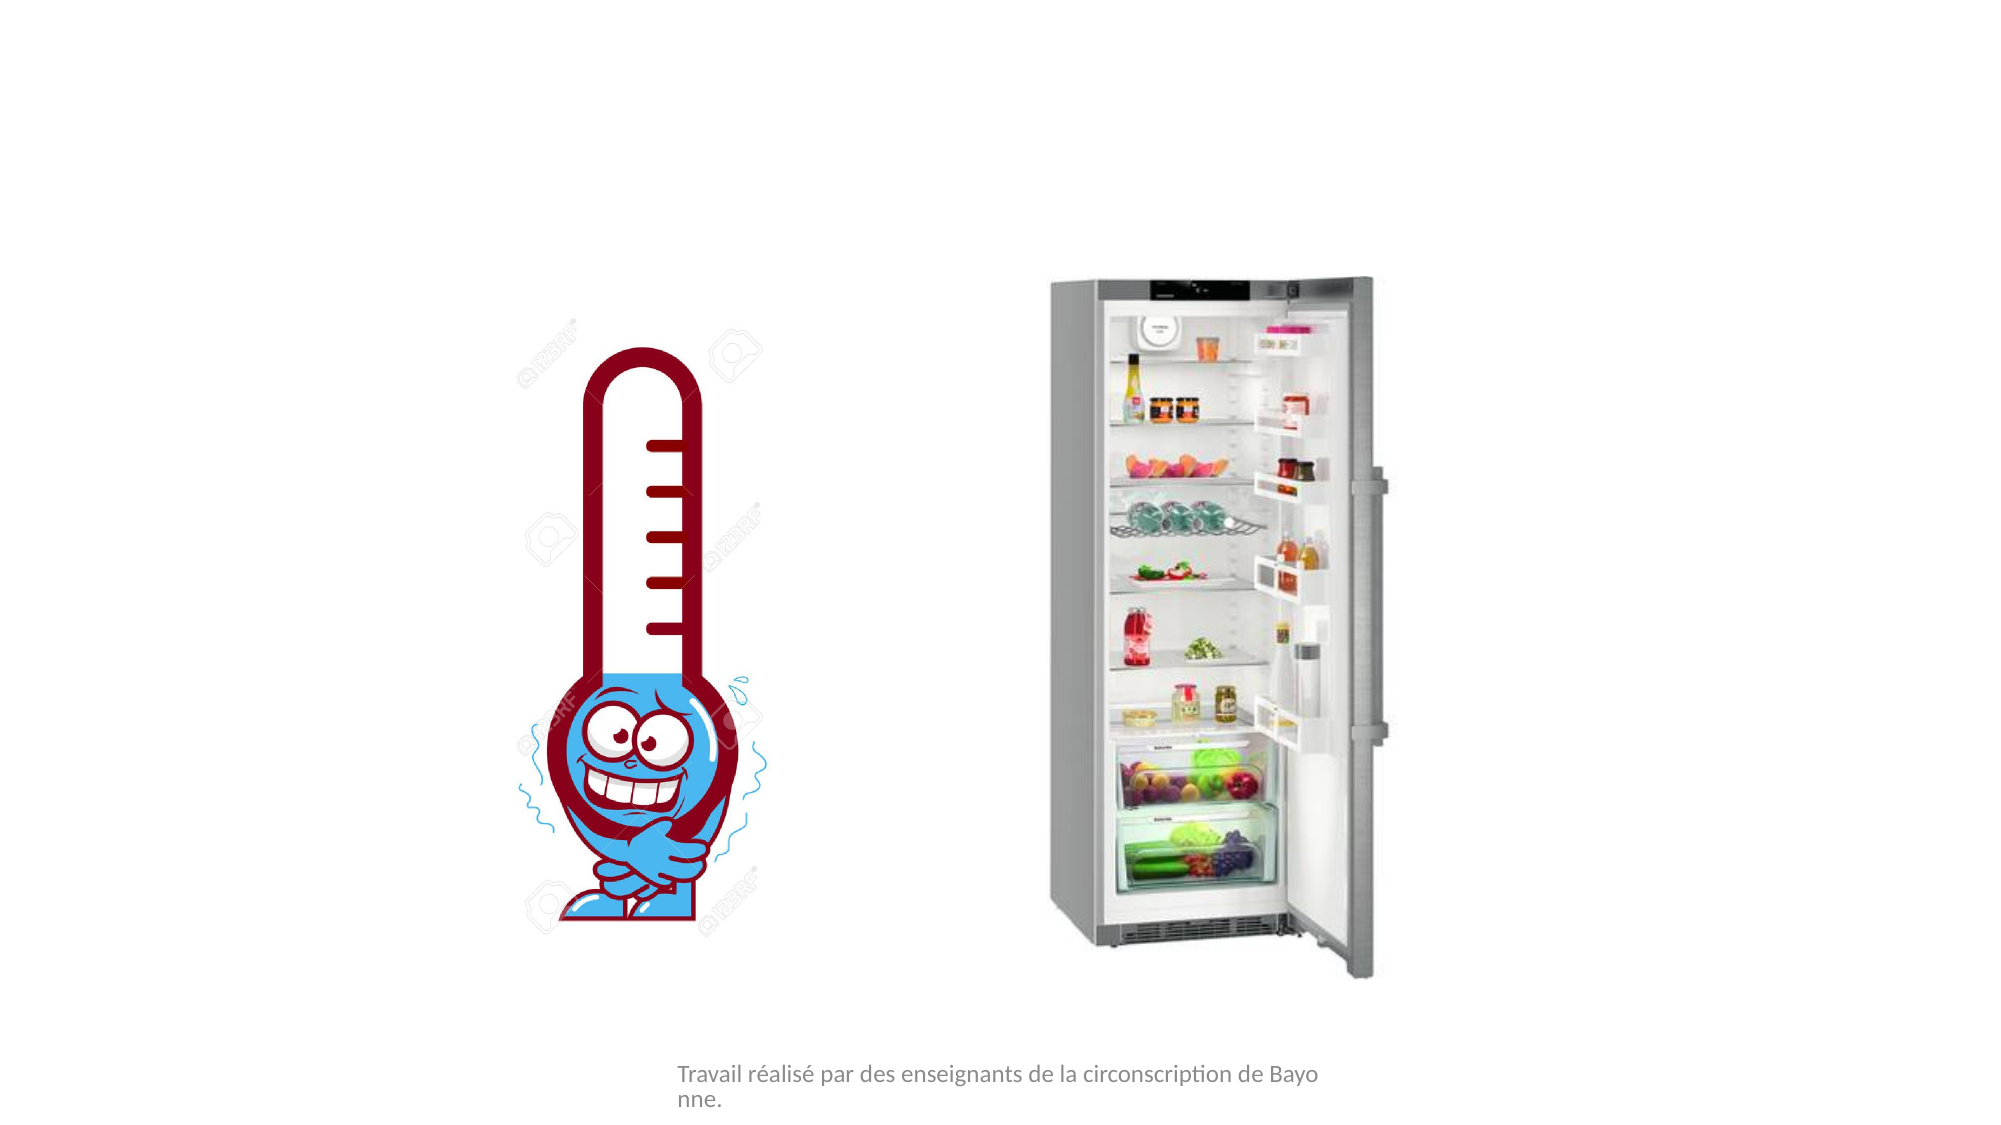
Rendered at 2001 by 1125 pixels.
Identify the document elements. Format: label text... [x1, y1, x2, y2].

picture [984, 275, 1454, 980]
footer Travail réalisé par des enseignants de la circonscription de Bayonne. [662, 1042, 1338, 1103]
picture [469, 302, 781, 953]
